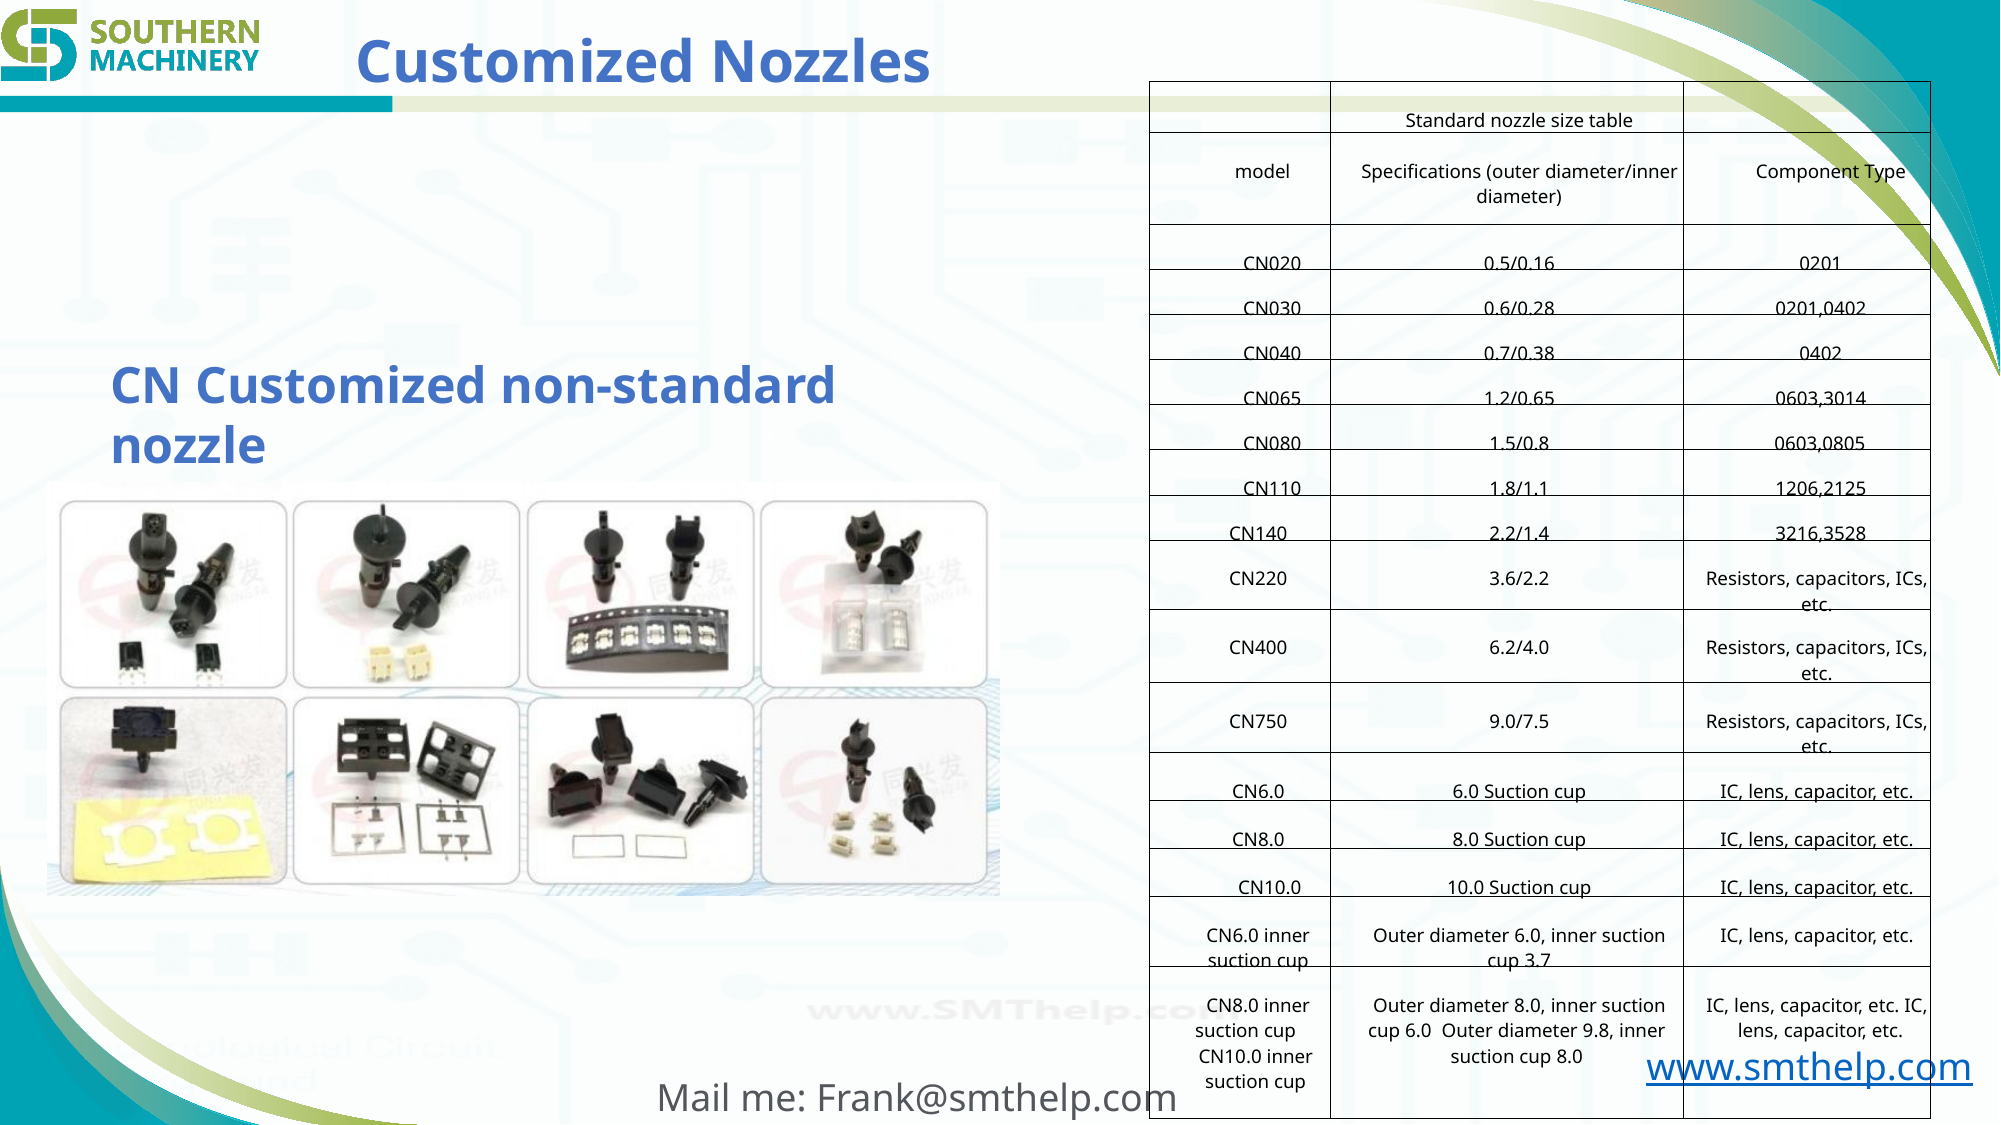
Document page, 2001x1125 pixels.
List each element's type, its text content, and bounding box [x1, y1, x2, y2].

table_cell 6.0 Suction cup [1331, 753, 1683, 800]
picture [1, 9, 259, 81]
table_header [1150, 82, 1330, 132]
table_cell 9.0/7.5 [1331, 683, 1683, 752]
table_cell Resistors, capacitors, ICs, etc. [1684, 683, 1930, 752]
table_cell CN6.0 inner suction cup [1150, 897, 1330, 966]
table_cell CN110 [1150, 450, 1330, 495]
table_cell CN080 [1150, 405, 1330, 449]
table_cell CN030 [1150, 270, 1330, 314]
table_cell CN220 [1150, 541, 1330, 609]
table_cell IC, lens, capacitor, etc. [1684, 849, 1930, 896]
table_cell CN020 [1150, 225, 1330, 269]
text_box CN Customized non-standard nozzle [93, 289, 980, 399]
table_cell CN8.0 inner suction cup CN10.0 inner suction cup [1150, 967, 1330, 1118]
table_cell 0603,0805 [1684, 405, 1930, 449]
text_box Mail me: Frank@smthelp.com [641, 1066, 1309, 1125]
table_cell CN6.0 [1150, 753, 1330, 800]
table_cell 8.0 Suction cup [1331, 801, 1683, 848]
table_cell CN10.0 [1150, 849, 1330, 896]
table_cell CN400 [1150, 610, 1330, 682]
table_cell 3.6/2.2 [1331, 541, 1683, 609]
table_cell Outer diameter 6.0, inner suction cup 3.7 [1331, 897, 1683, 966]
table_cell 2.2/1.4 [1331, 496, 1683, 540]
table_cell 6.2/4.0 [1331, 610, 1683, 682]
picture [47, 482, 1001, 896]
table_cell 1.5/0.8 [1331, 405, 1683, 449]
table_cell Resistors, capacitors, ICs, etc. [1684, 541, 1930, 609]
table_cell CN8.0 [1150, 801, 1330, 848]
table_cell Outer diameter 8.0, inner suction cup 6.0 Outer diameter 9.8, inner suction cup 8.0 [1331, 967, 1683, 1118]
table_cell Specifications (outer diameter/inner diameter) [1331, 133, 1683, 224]
table_cell CN140 [1150, 496, 1330, 540]
table_cell 1.2/0.65 [1331, 360, 1683, 404]
table_cell 0201 [1684, 225, 1930, 269]
table_cell 0.6/0.28 [1331, 270, 1683, 314]
table_cell 0.5/0.16 [1331, 225, 1683, 269]
table_cell 10.0 Suction cup [1331, 849, 1683, 896]
table_cell CN040 [1150, 315, 1330, 359]
table_cell 0402 [1684, 315, 1930, 359]
table_cell Component Type [1684, 133, 1930, 224]
table_header [1684, 82, 1930, 132]
table_cell CN750 [1150, 683, 1330, 752]
table_cell IC, lens, capacitor, etc. [1684, 897, 1930, 966]
table_cell 0603,3014 [1684, 360, 1930, 404]
table_cell 0.7/0.38 [1331, 315, 1683, 359]
table_cell 1206,2125 [1684, 450, 1930, 495]
table_cell IC, lens, capacitor, etc. [1684, 753, 1930, 800]
table_cell IC, lens, capacitor, etc. IC, lens, capacitor, etc. [1684, 967, 1930, 1118]
table_cell 1.8/1.1 [1331, 450, 1683, 495]
text_box Customized Nozzles [340, 17, 1746, 102]
table_header Standard nozzle size table [1331, 82, 1683, 132]
table_cell model [1150, 133, 1330, 224]
table_cell 0201,0402 [1684, 270, 1930, 314]
table_cell CN065 [1150, 360, 1330, 404]
table_cell IC, lens, capacitor, etc. [1684, 801, 1930, 848]
table_cell 3216,3528 [1684, 496, 1930, 540]
table_cell Resistors, capacitors, ICs, etc. [1684, 610, 1930, 682]
